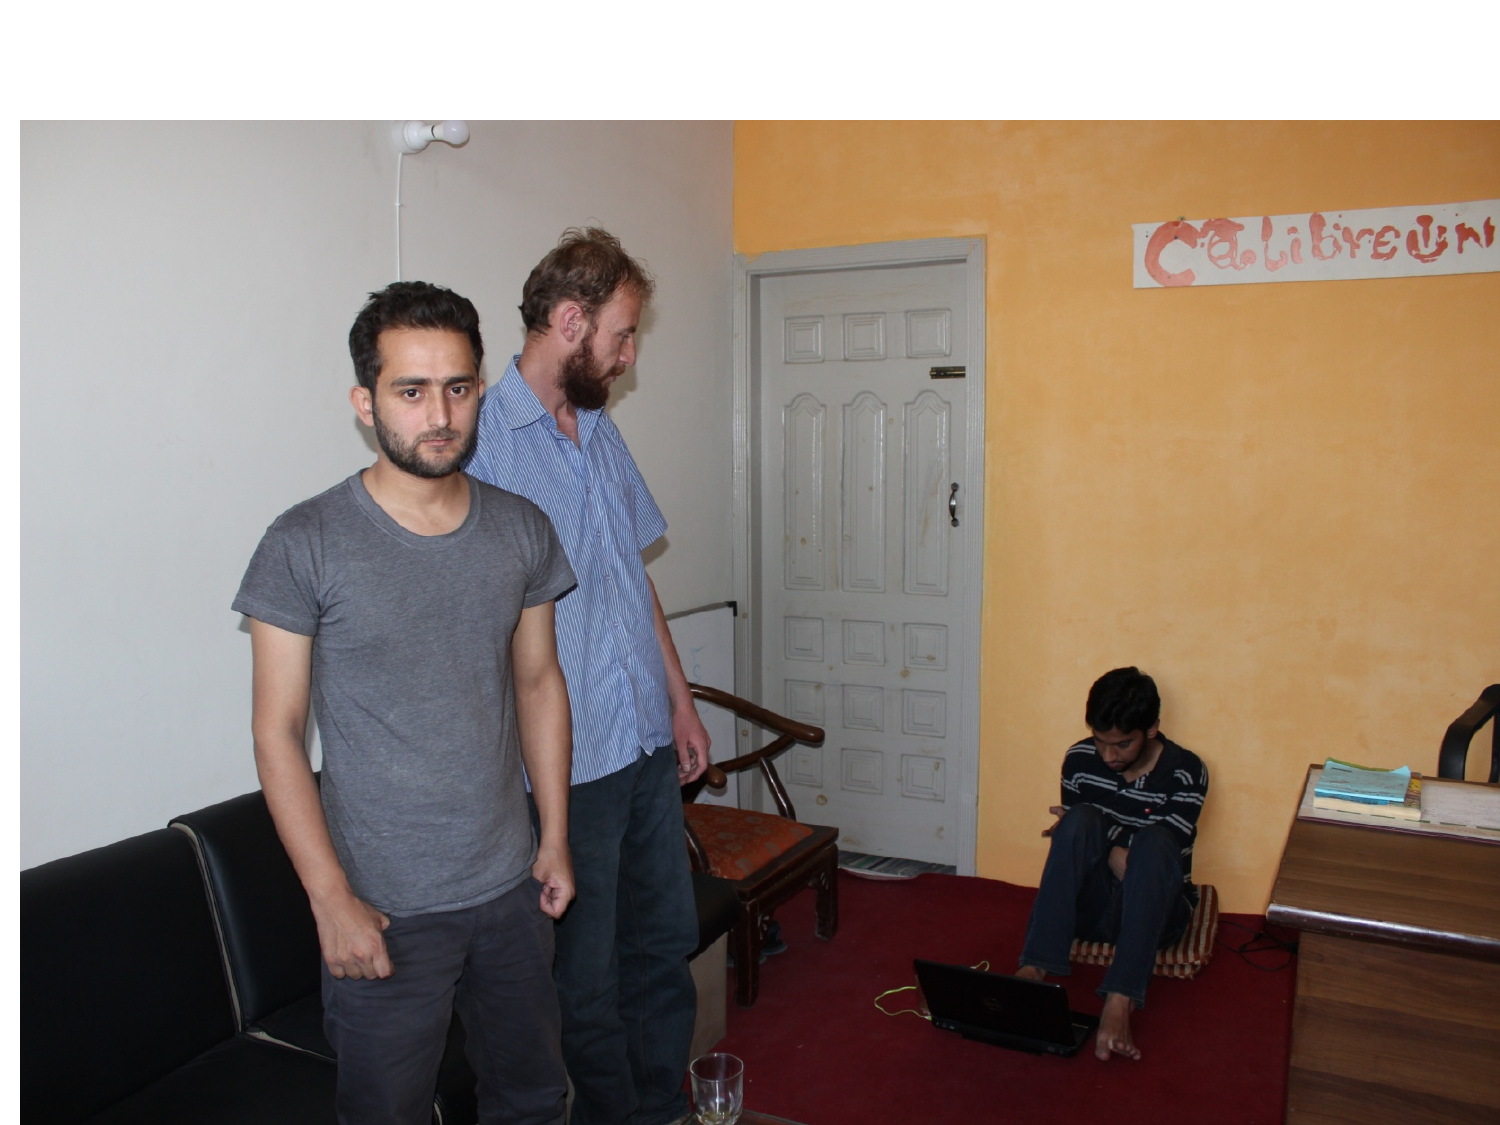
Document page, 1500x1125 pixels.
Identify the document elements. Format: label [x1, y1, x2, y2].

list [20, 120, 1500, 1125]
